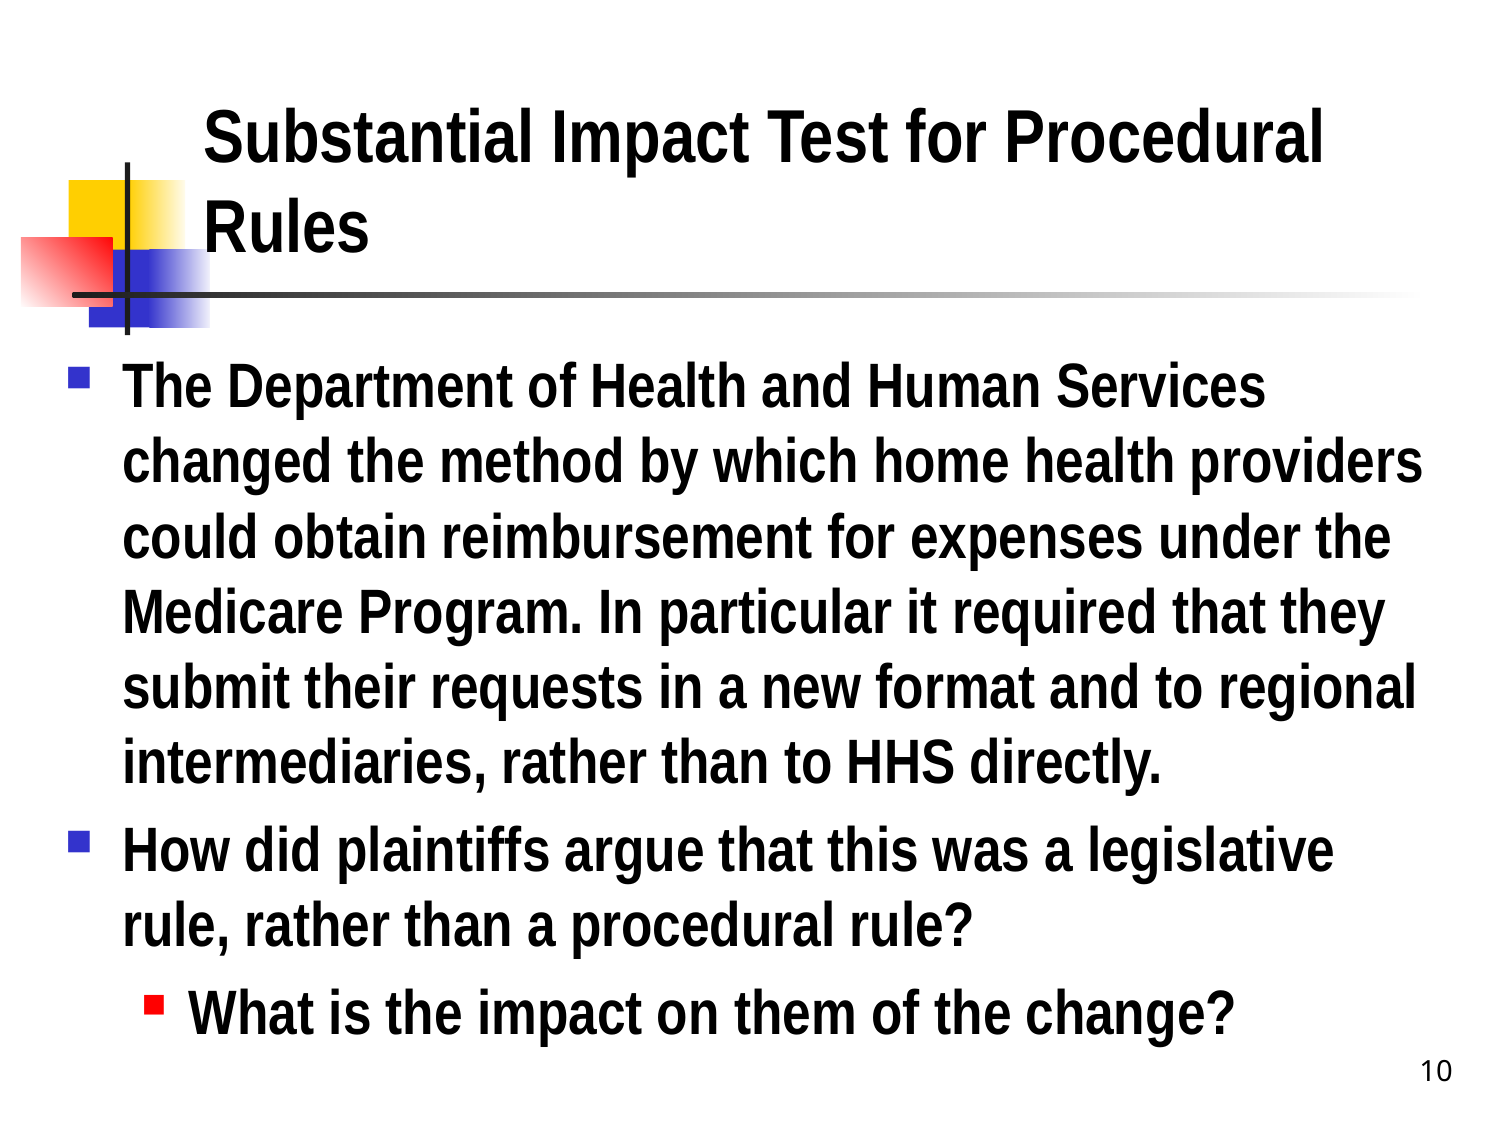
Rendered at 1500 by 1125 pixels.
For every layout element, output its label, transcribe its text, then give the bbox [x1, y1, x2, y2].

list The Department of Health and Human Services changed the method by which home health providers could obtain reimbursement for expenses under the Medicare Program. In particular it required that they submit their requests in a new format and to regional intermediaries, rather than to HHS directly. How did plaintiffs argue that this was a legislative rule, rather than a procedural rule? What is the impact on them of the change? [50, 337, 1450, 1075]
slide_number 10 [1155, 1024, 1468, 1100]
title Substantial Impact Test for Procedural Rules [188, 35, 1468, 275]
